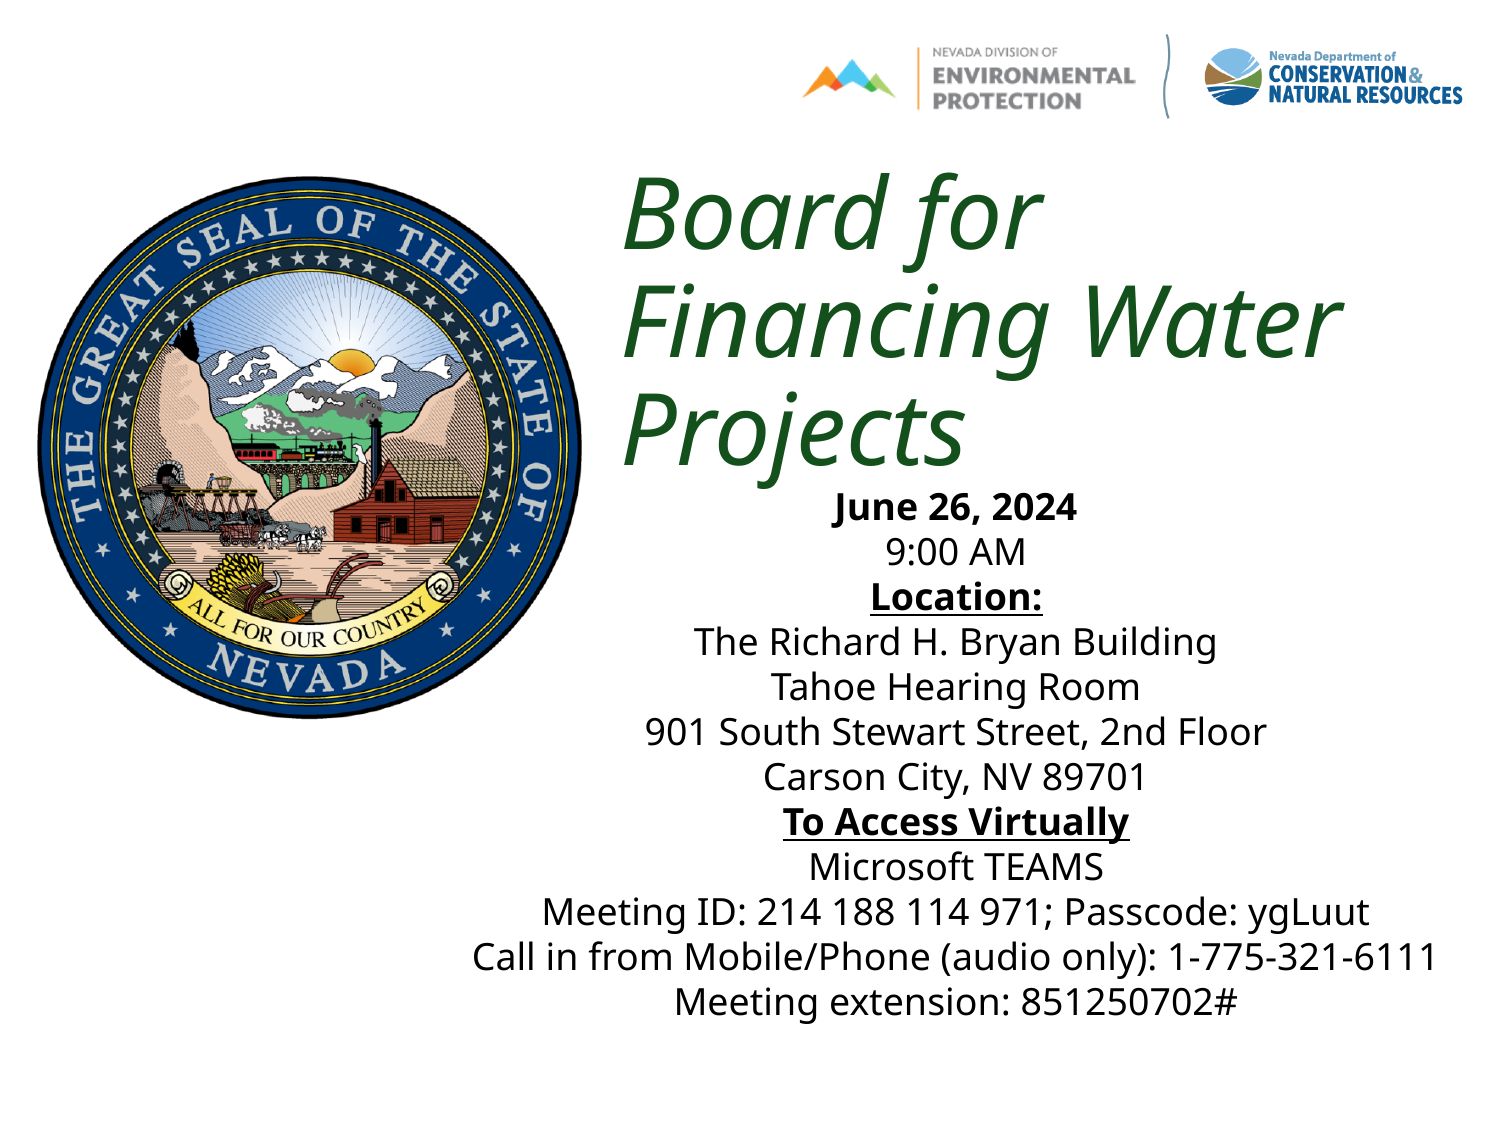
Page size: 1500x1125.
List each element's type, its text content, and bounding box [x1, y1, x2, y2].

text_box June 26, 2024 9:00 AM Location: The Richard H. Bryan Building Tahoe Hearing Room 901 South Stewart Street, 2nd Floor Carson City, NV 89701 To Access Virtually Microsoft TEAMS Meeting ID: 214 188 114 971; Passcode: ygLuut Call in from Mobile/Phone (audio only): 1-775-321-6111 Meeting extension: 851250702# [437, 475, 1475, 1076]
title Board for Financing Water Projects [605, 231, 1475, 419]
picture [794, 28, 1476, 123]
picture [25, 163, 594, 731]
